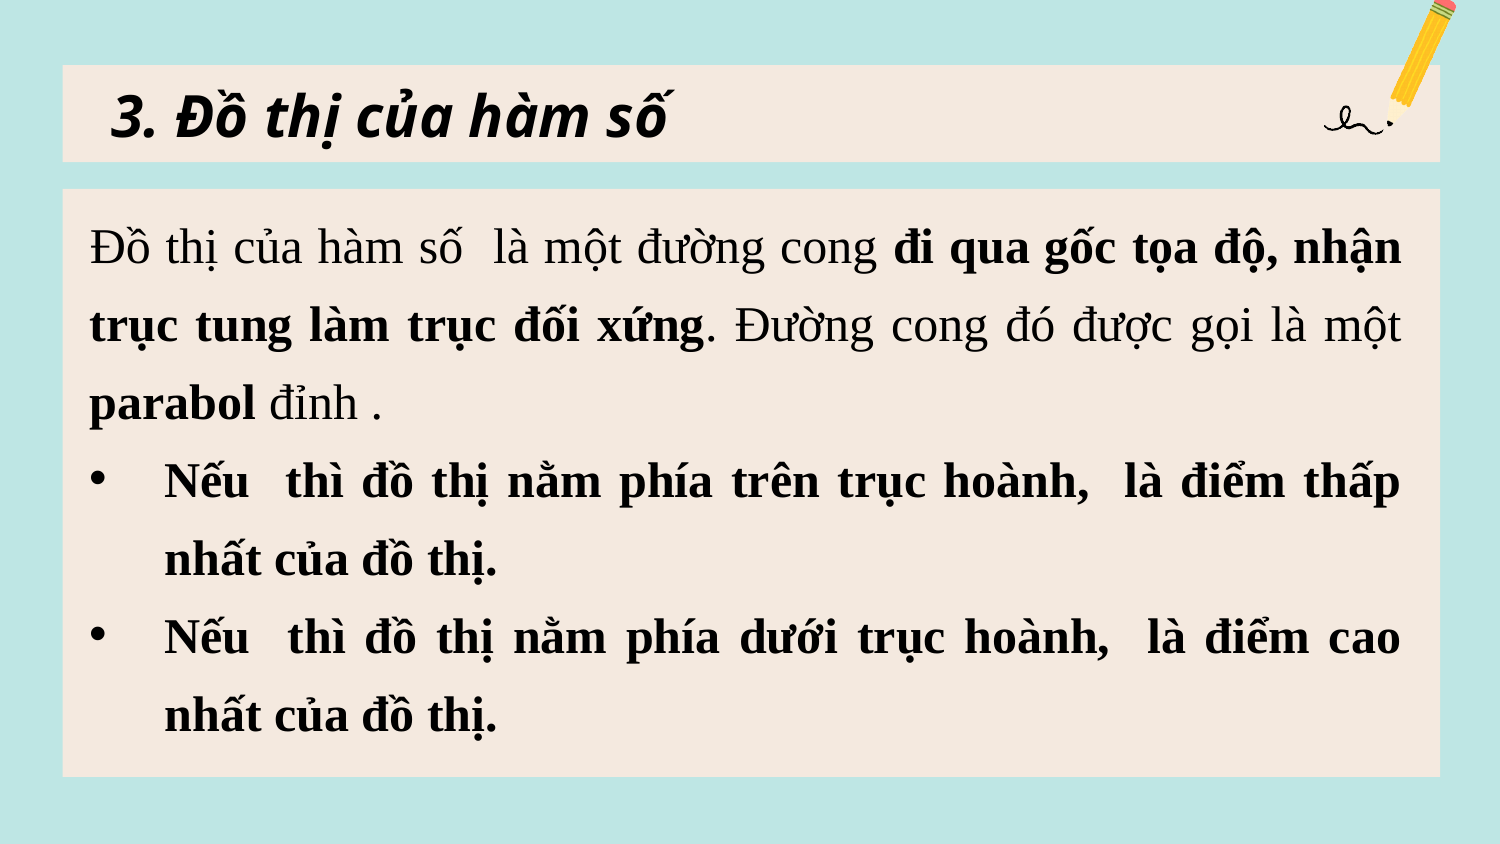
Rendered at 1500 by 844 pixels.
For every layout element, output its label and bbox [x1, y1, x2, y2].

picture [1284, 0, 1495, 171]
